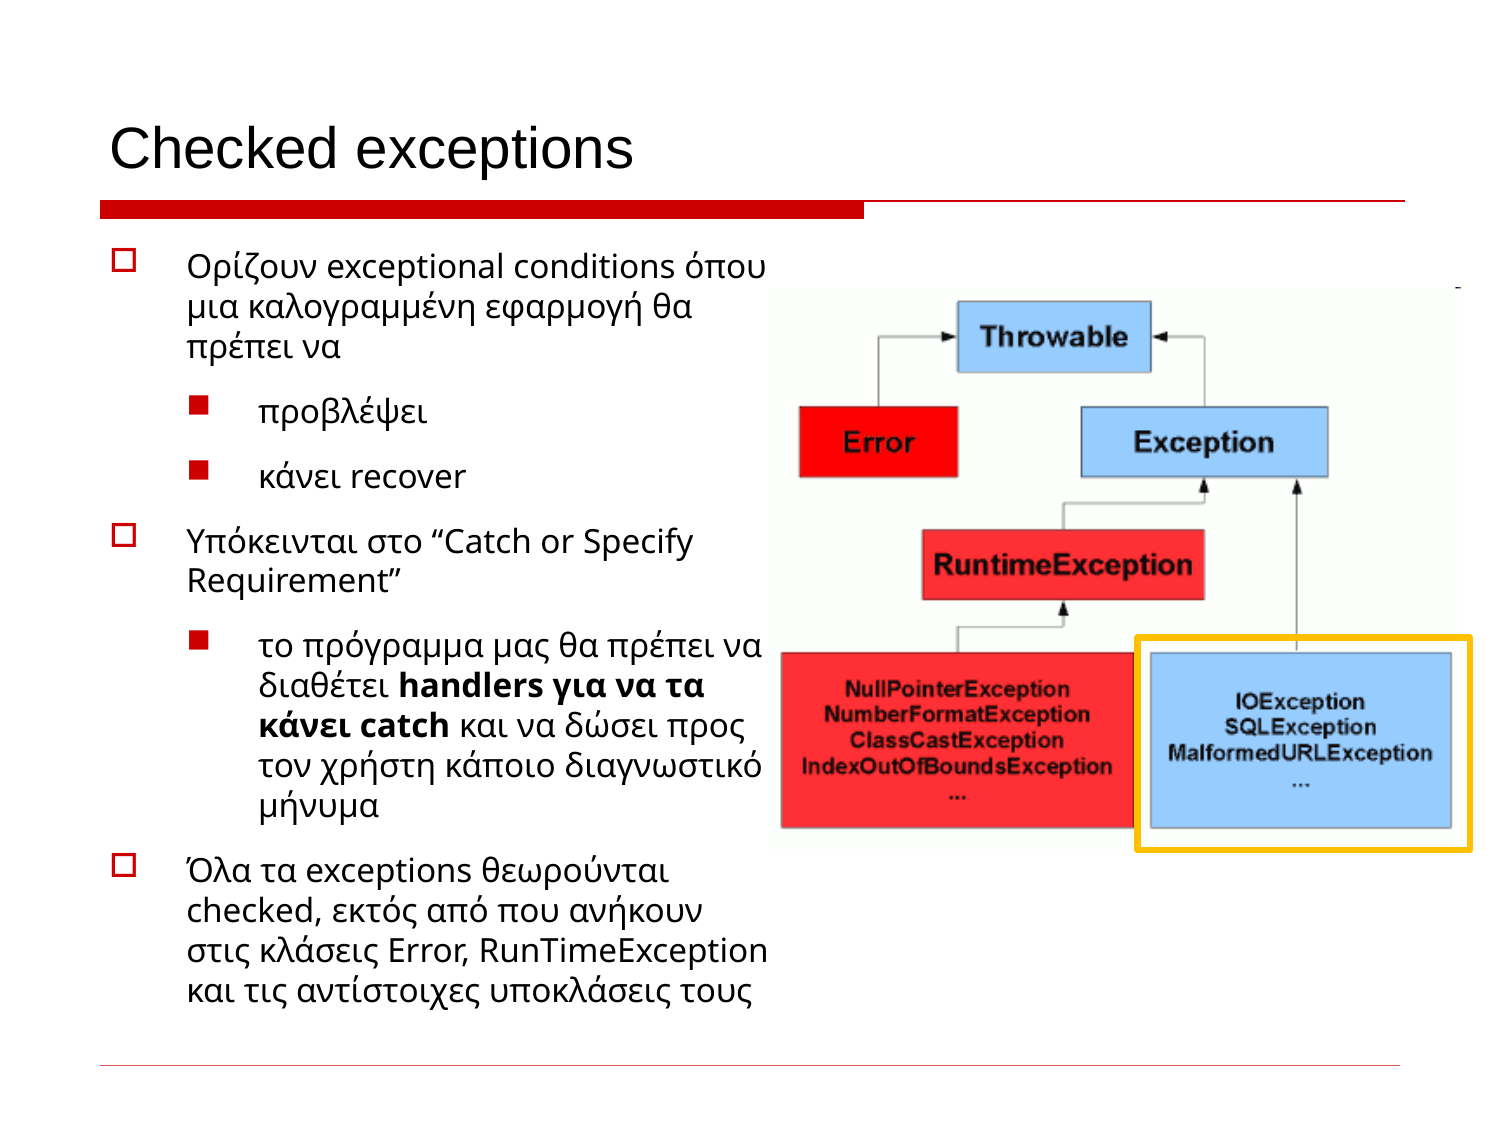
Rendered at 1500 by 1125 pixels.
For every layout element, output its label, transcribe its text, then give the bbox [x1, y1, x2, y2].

title Checked exceptions [93, 49, 1407, 188]
list Ορίζουν exceptional conditions όπου μια καλογραμμένη εφαρμογή θα πρέπει να προβλέψει κάνει recover Υπόκεινται στο “Catch or Specify Requirement” το πρόγραμμα μας θα πρέπει να διαθέτει handlers για να τα κάνει catch και να δώσει προς τον χρήστη κάποιο διαγνωστικό μήνυμα Όλα τα exceptions θεωρούνται checked, εκτός από που ανήκουν στις κλάσεις Error, RunTimeException και τις αντίστοιχες υποκλάσεις τους [93, 237, 788, 1076]
text_box [1466, 637, 1470, 850]
picture [767, 287, 1461, 851]
